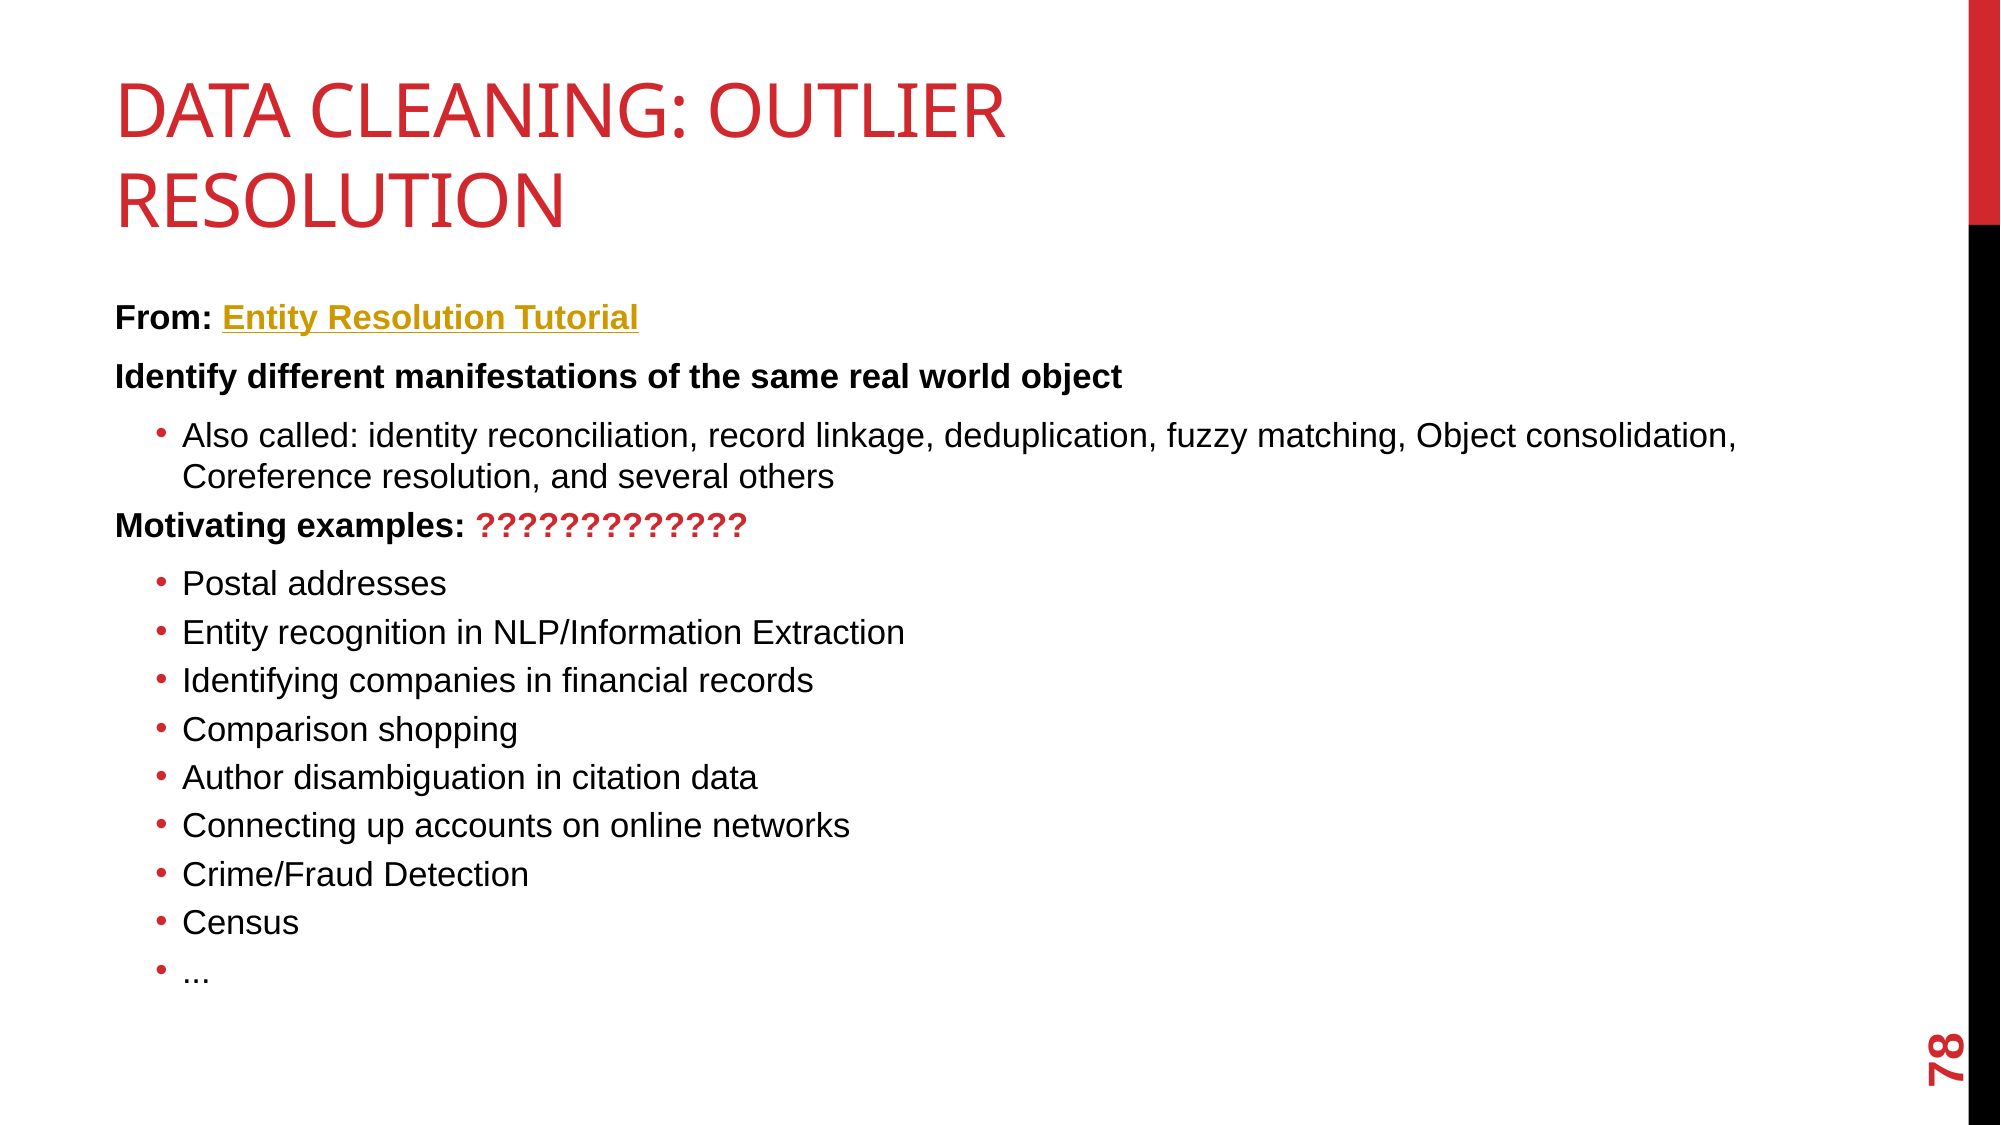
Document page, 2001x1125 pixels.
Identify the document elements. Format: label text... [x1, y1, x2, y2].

slide_number 78 [1903, 887, 1984, 1104]
title Data Cleaning: Outlier Resolution [99, 25, 1367, 250]
list From: Entity Resolution Tutorial Identify different manifestations of the same real world object Also called: identity reconciliation, record linkage, deduplication, fuzzy matching, Object consolidation, Coreference resolution, and several others Motivating examples: ????????????? Postal addresses Entity recognition in NLP/Information Extraction Identifying companies in financial records Comparison shopping Author disambiguation in citation data Connecting up accounts on online networks Crime/Fraud Detection Census ... [99, 287, 1767, 1005]
